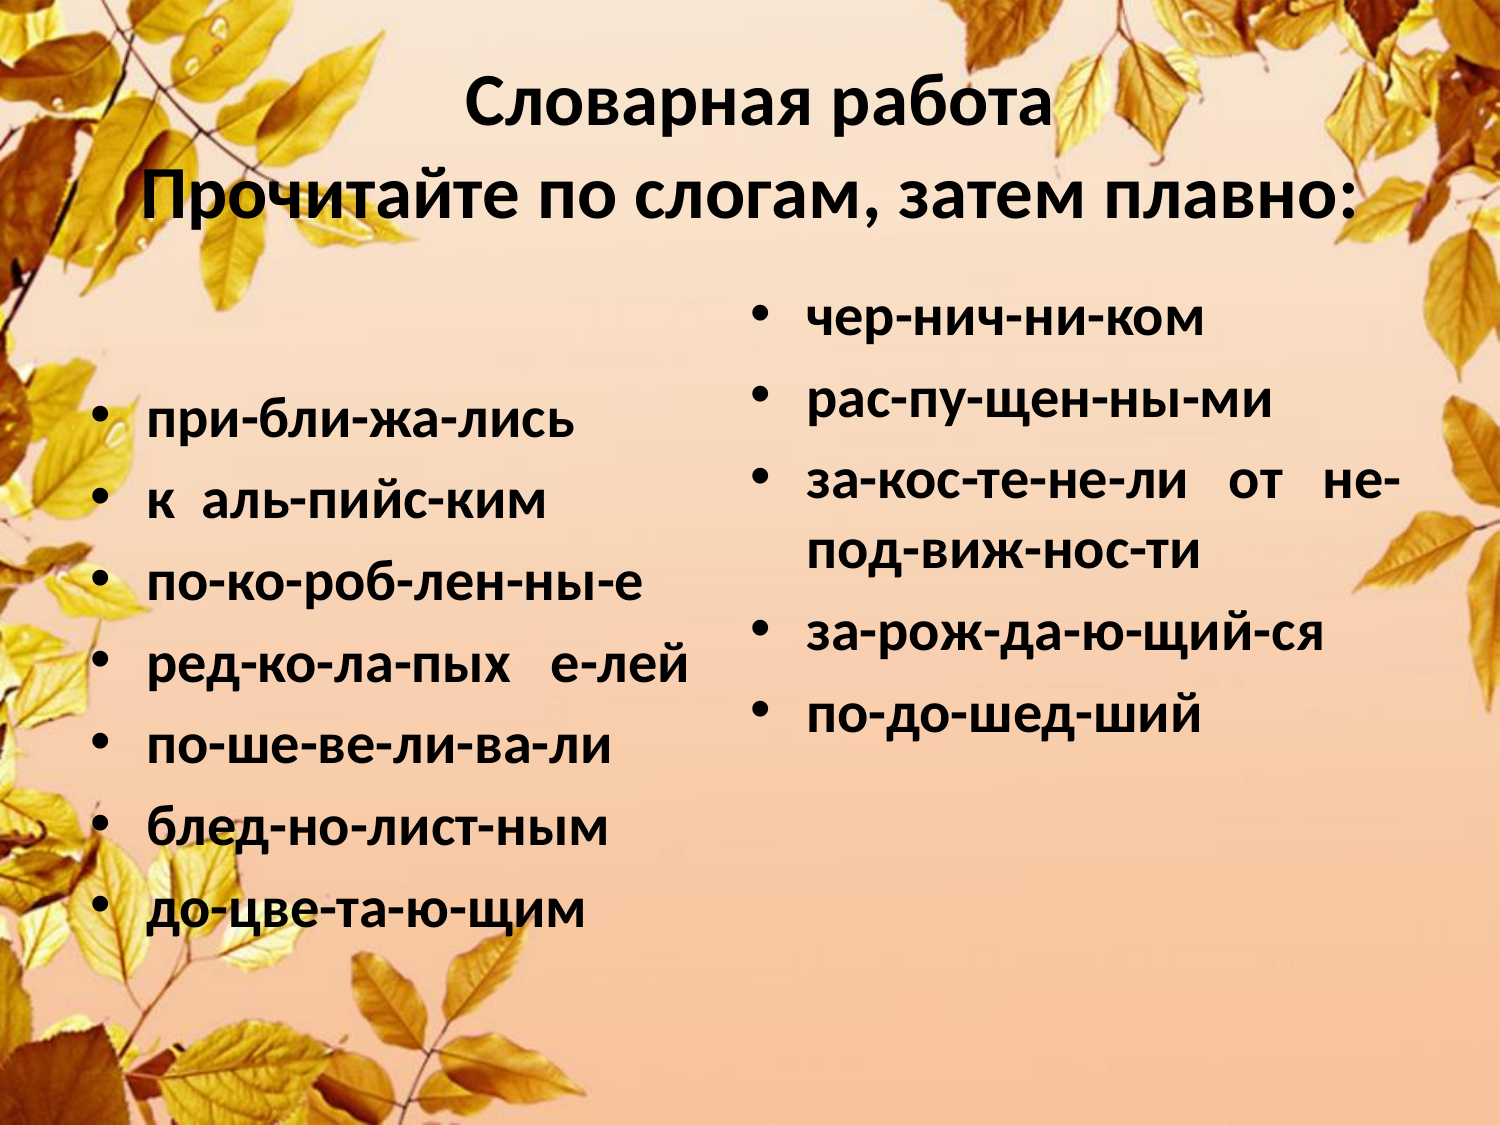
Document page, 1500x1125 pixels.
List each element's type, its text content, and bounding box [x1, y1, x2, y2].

list при-бли-жа-лись к аль-пийс-ким по-ко-роб-лен-ны-е ред-ко-ла-пых е-лей по-ше-ве-ли-ва-ли блед-но-лист-ным до-цве-та-ю-щим чер-нич-ни-ком рас-пу-щен-ны-ми за-кос-те-не-ли от не-под-виж-нос-ти за-рож-да-ю-щий-ся по-до-шед-ший [74, 269, 1426, 1006]
title Словарная работа Прочитайте по слогам, затем плавно: [74, 44, 1426, 223]
picture [0, 0, 1500, 1125]
